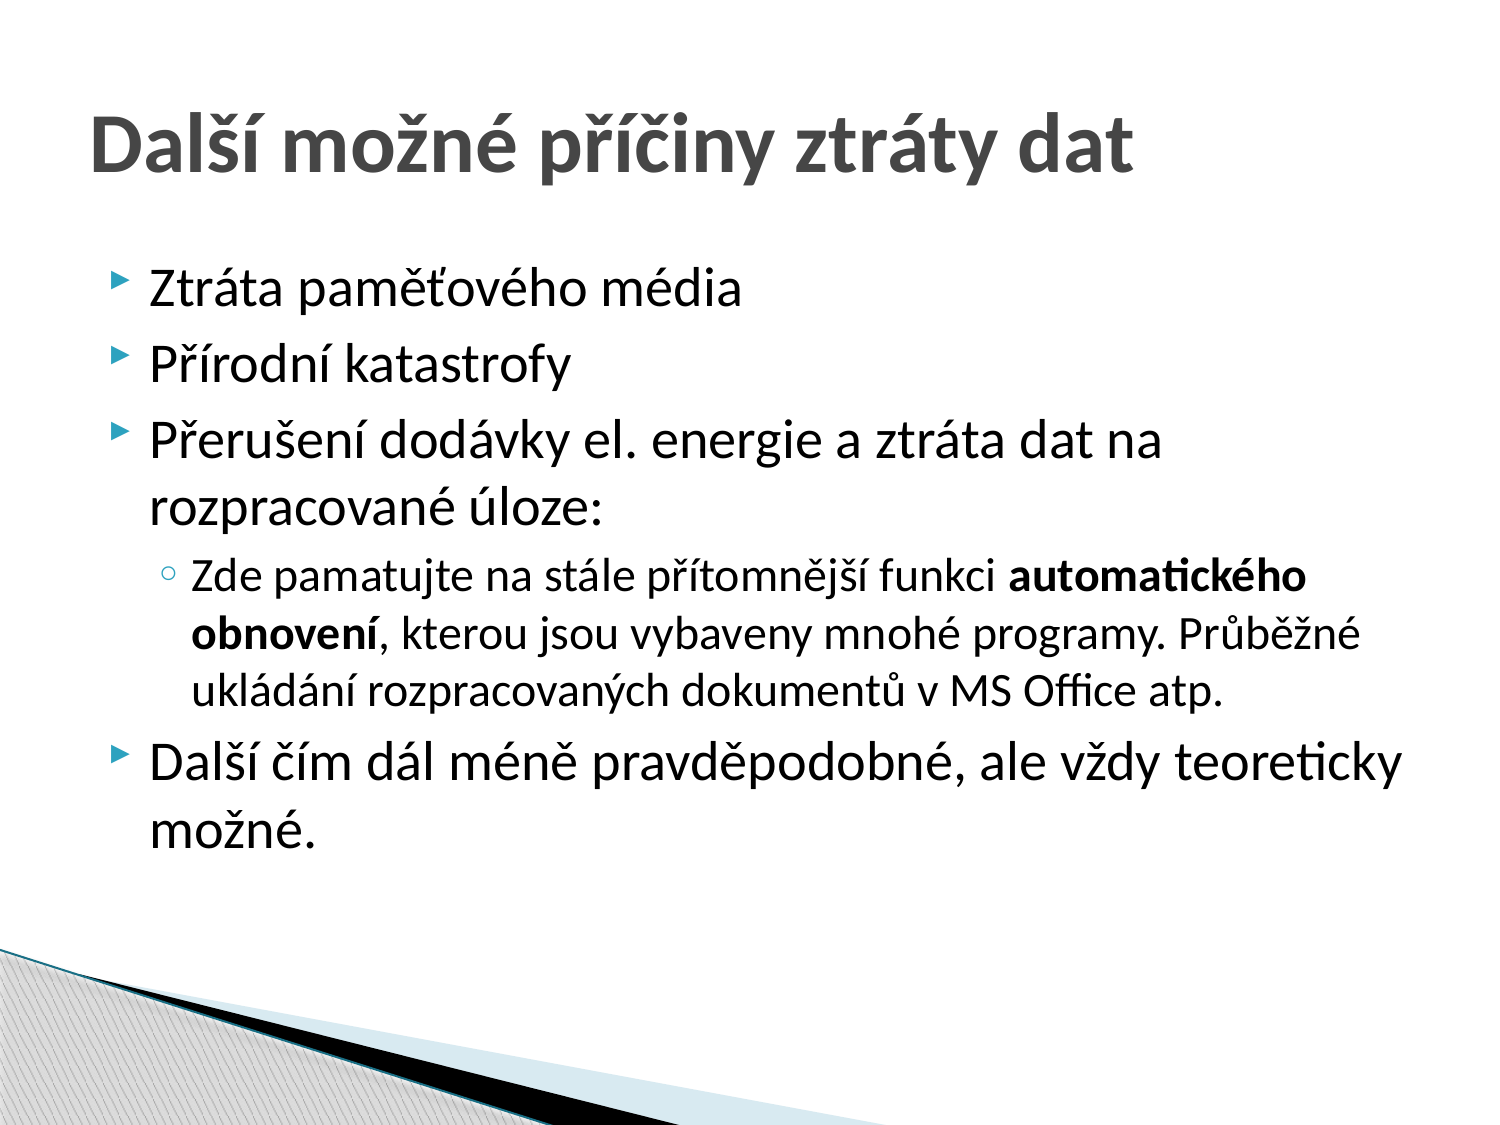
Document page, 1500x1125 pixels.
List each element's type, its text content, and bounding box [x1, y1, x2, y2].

list Ztráta paměťového média Přírodní katastrofy Přerušení dodávky el. energie a ztráta dat na rozpracované úloze: Zde pamatujte na stále přítomnější funkci automatického obnovení, kterou jsou vybaveny mnohé programy. Průběžné ukládání rozpracovaných dokumentů v MS Office atp. Další čím dál méně pravděpodobné, ale vždy teoreticky možné. [75, 242, 1425, 986]
title Další možné příčiny ztráty dat [75, 45, 1425, 233]
